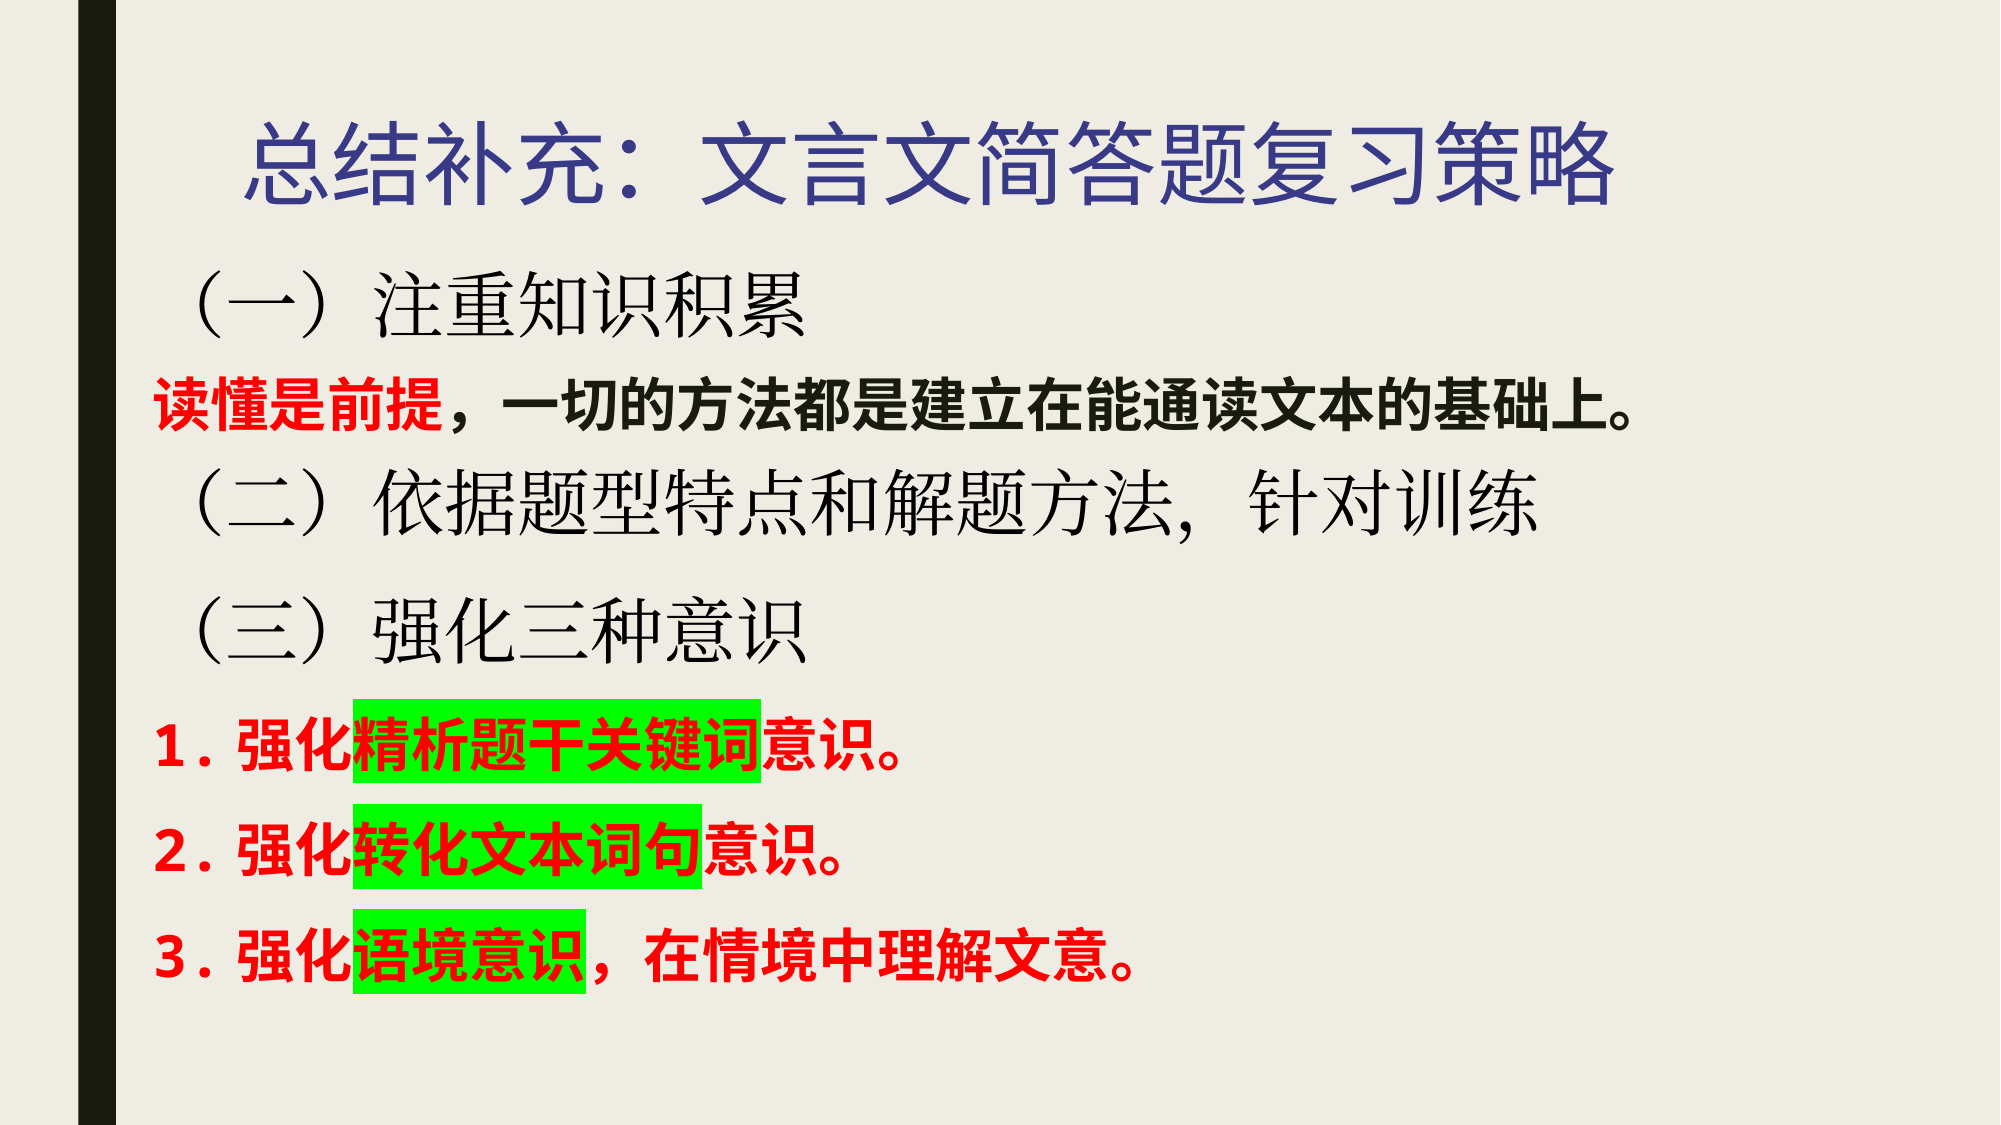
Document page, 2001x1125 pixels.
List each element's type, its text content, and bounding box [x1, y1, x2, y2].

title 总结补充：文言文简答题复习策略 [225, 112, 1800, 259]
list （一）注重知识积累 读懂是前提，一切的方法都是建立在能通读文本的基础上。 （二）依据题型特点和解题方法，针对训练 （三）强化三种意识 1.强化精析题干关键词意识。 2.强化转化文本词句意识。 3.强化语境意识，在情境中理解文意。 [137, 259, 1863, 1014]
